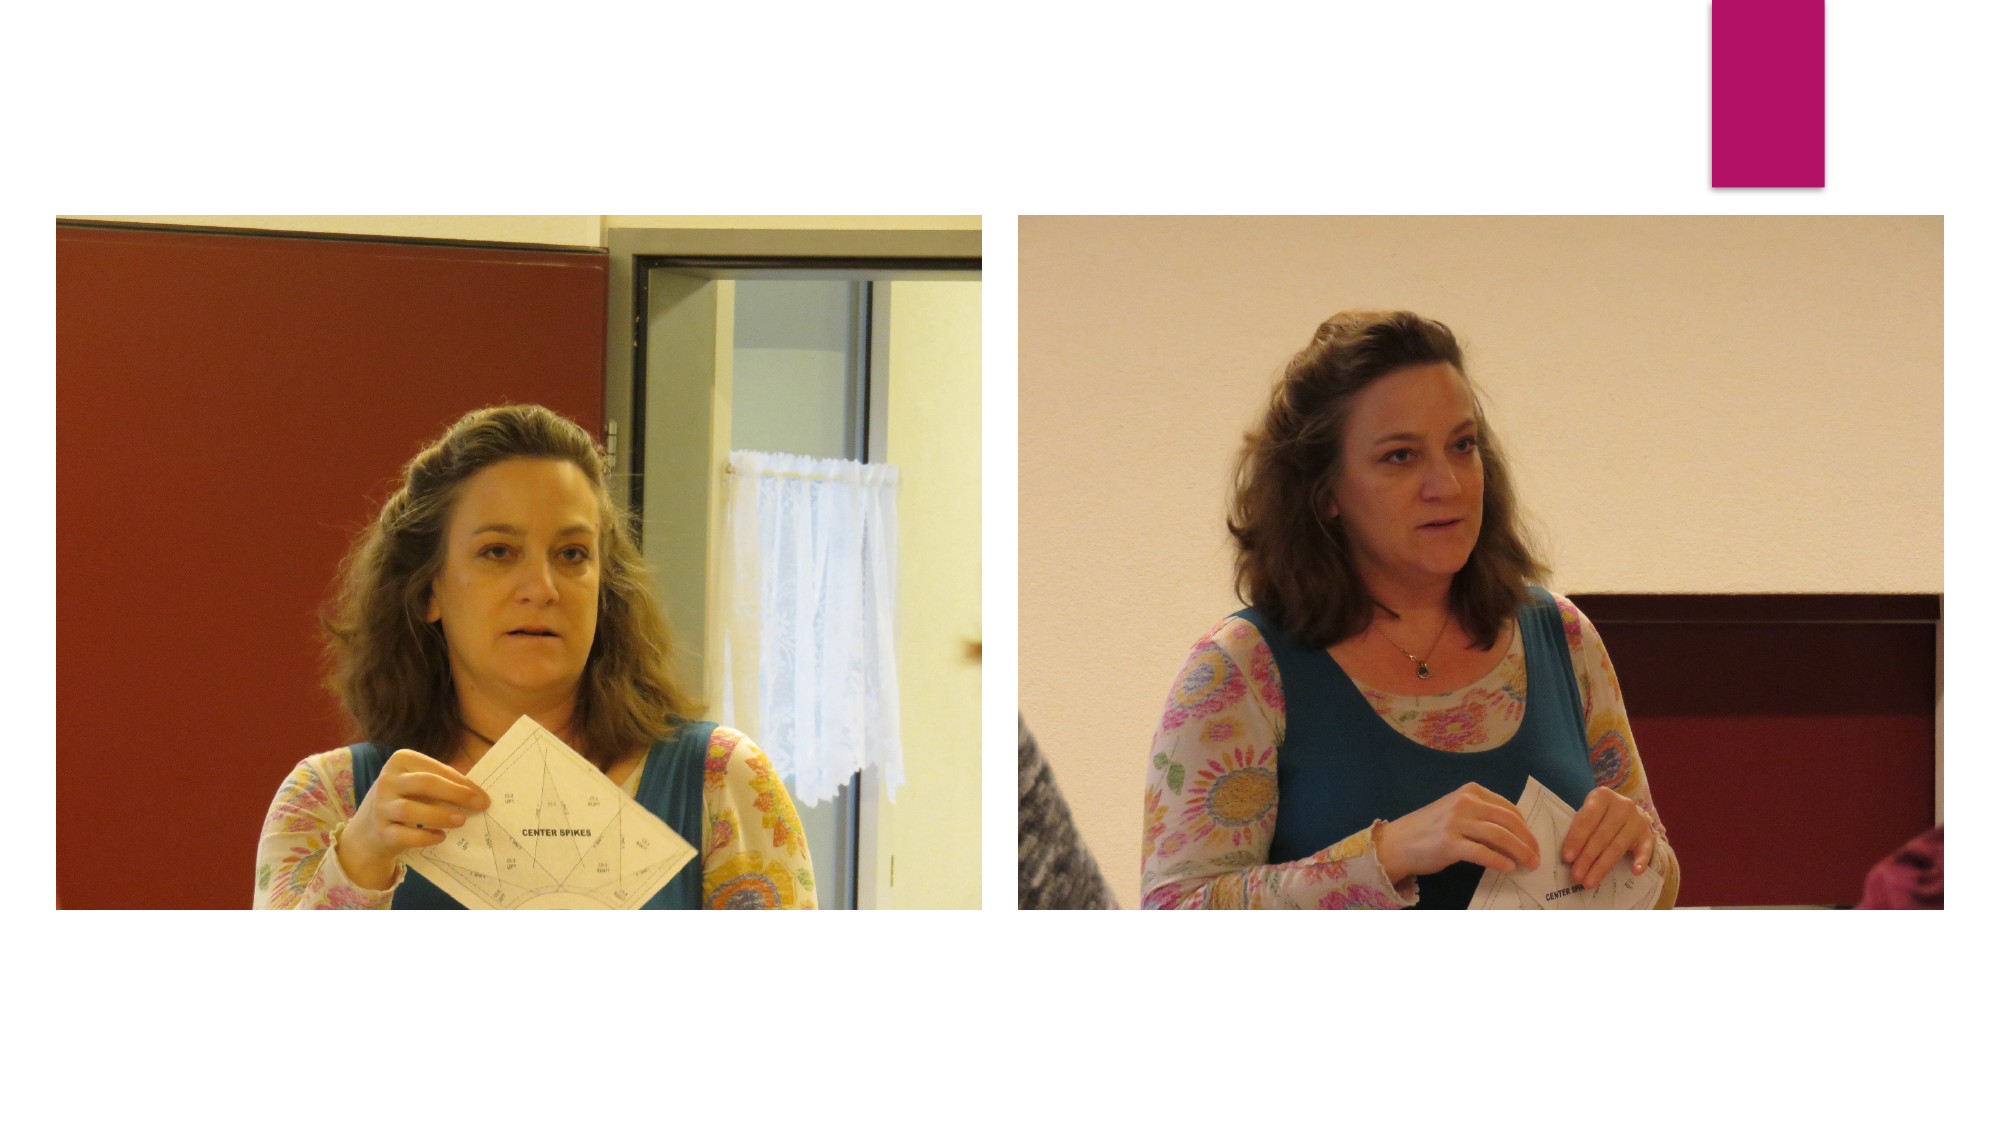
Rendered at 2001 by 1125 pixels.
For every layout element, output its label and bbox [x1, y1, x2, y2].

picture [56, 215, 982, 910]
picture [1018, 215, 1944, 910]
